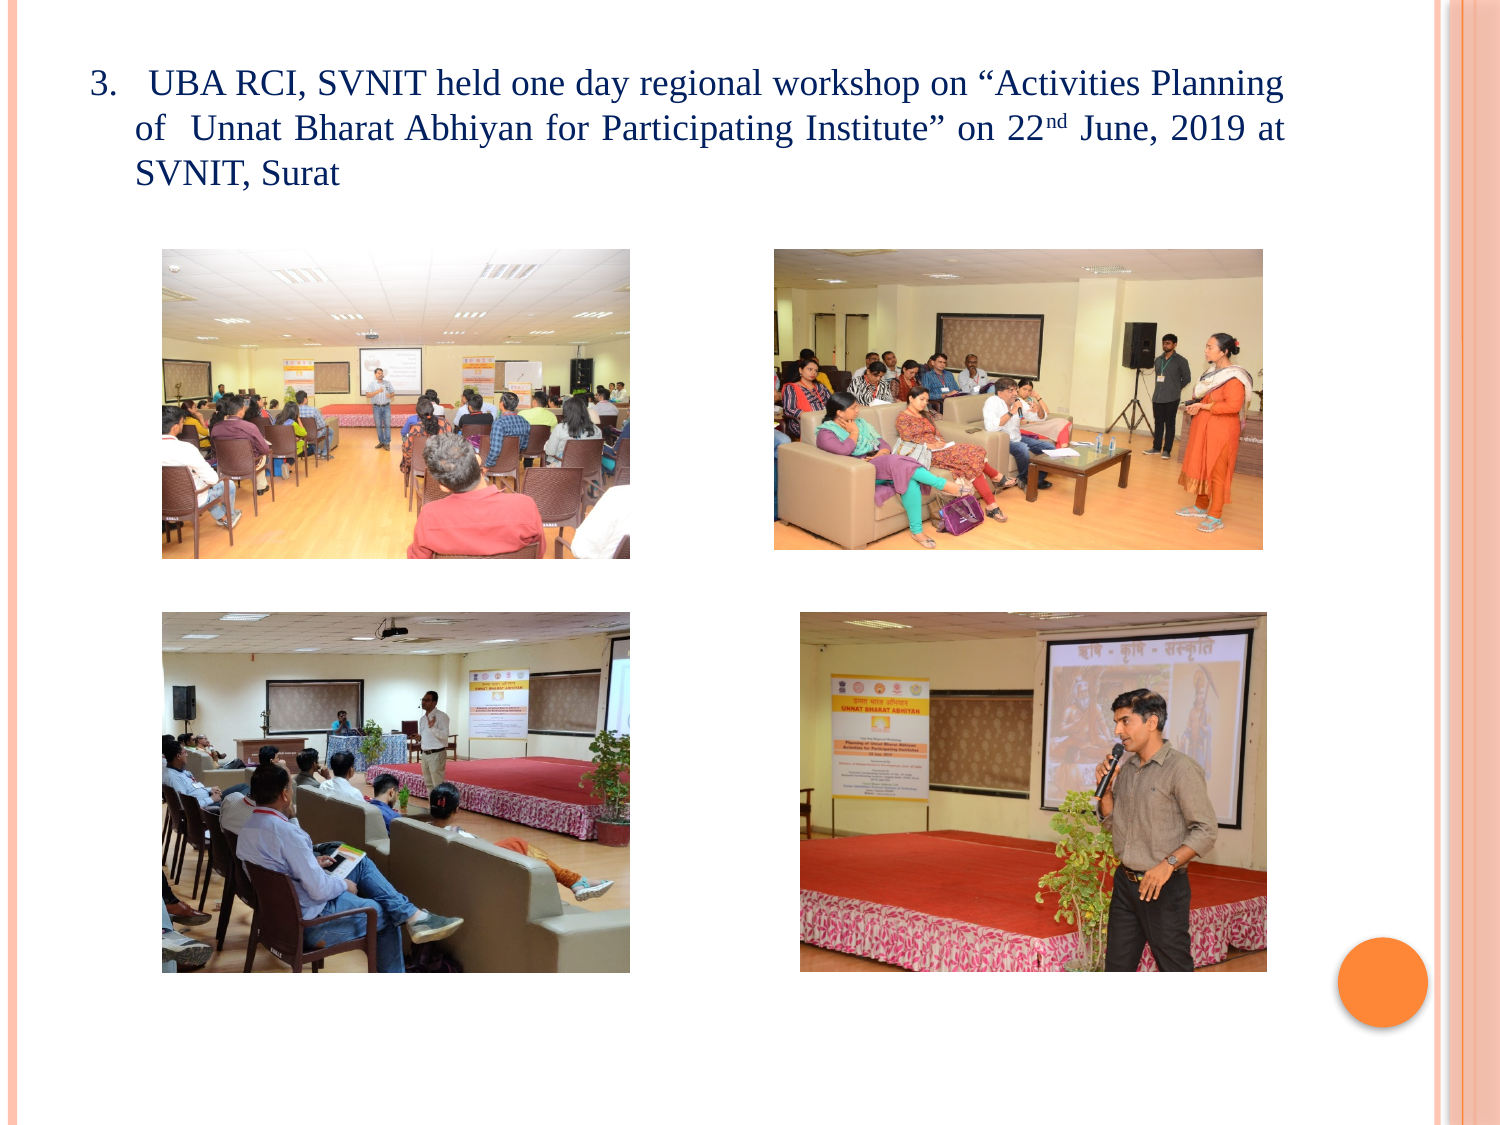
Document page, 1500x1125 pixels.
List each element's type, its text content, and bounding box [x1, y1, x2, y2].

list 3. UBA RCI, SVNIT held one day regional workshop on “Activities Planning of Unnat Bharat Abhiyan for Participating Institute” on 22nd June, 2019 at SVNIT, Surat [75, 50, 1300, 1062]
picture [799, 611, 1268, 972]
picture [161, 249, 630, 560]
picture [161, 611, 630, 973]
picture [774, 249, 1263, 551]
